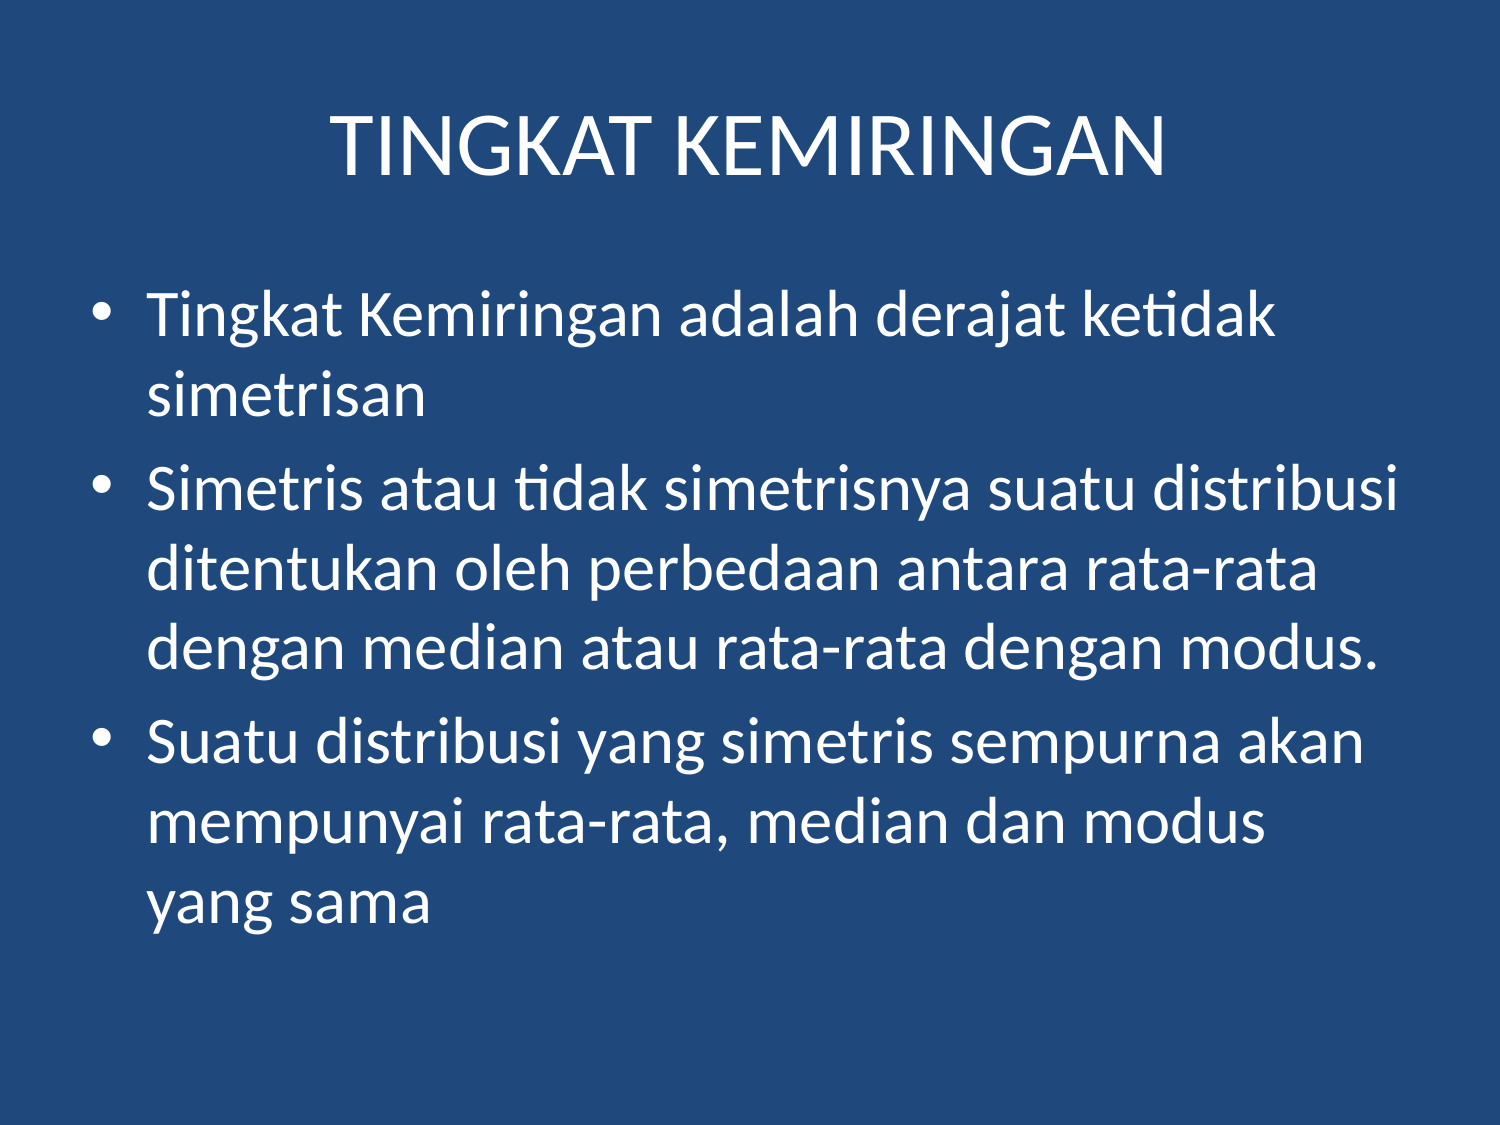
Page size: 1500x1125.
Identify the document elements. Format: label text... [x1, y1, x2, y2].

list Tingkat Kemiringan adalah derajat ketidak simetrisan Simetris atau tidak simetrisnya suatu distribusi ditentukan oleh perbedaan antara rata-rata dengan median atau rata-rata dengan modus. Suatu distribusi yang simetris sempurna akan mempunyai rata-rata, median dan modus yang sama [75, 262, 1425, 1005]
title TINGKAT KEMIRINGAN [75, 45, 1425, 233]
